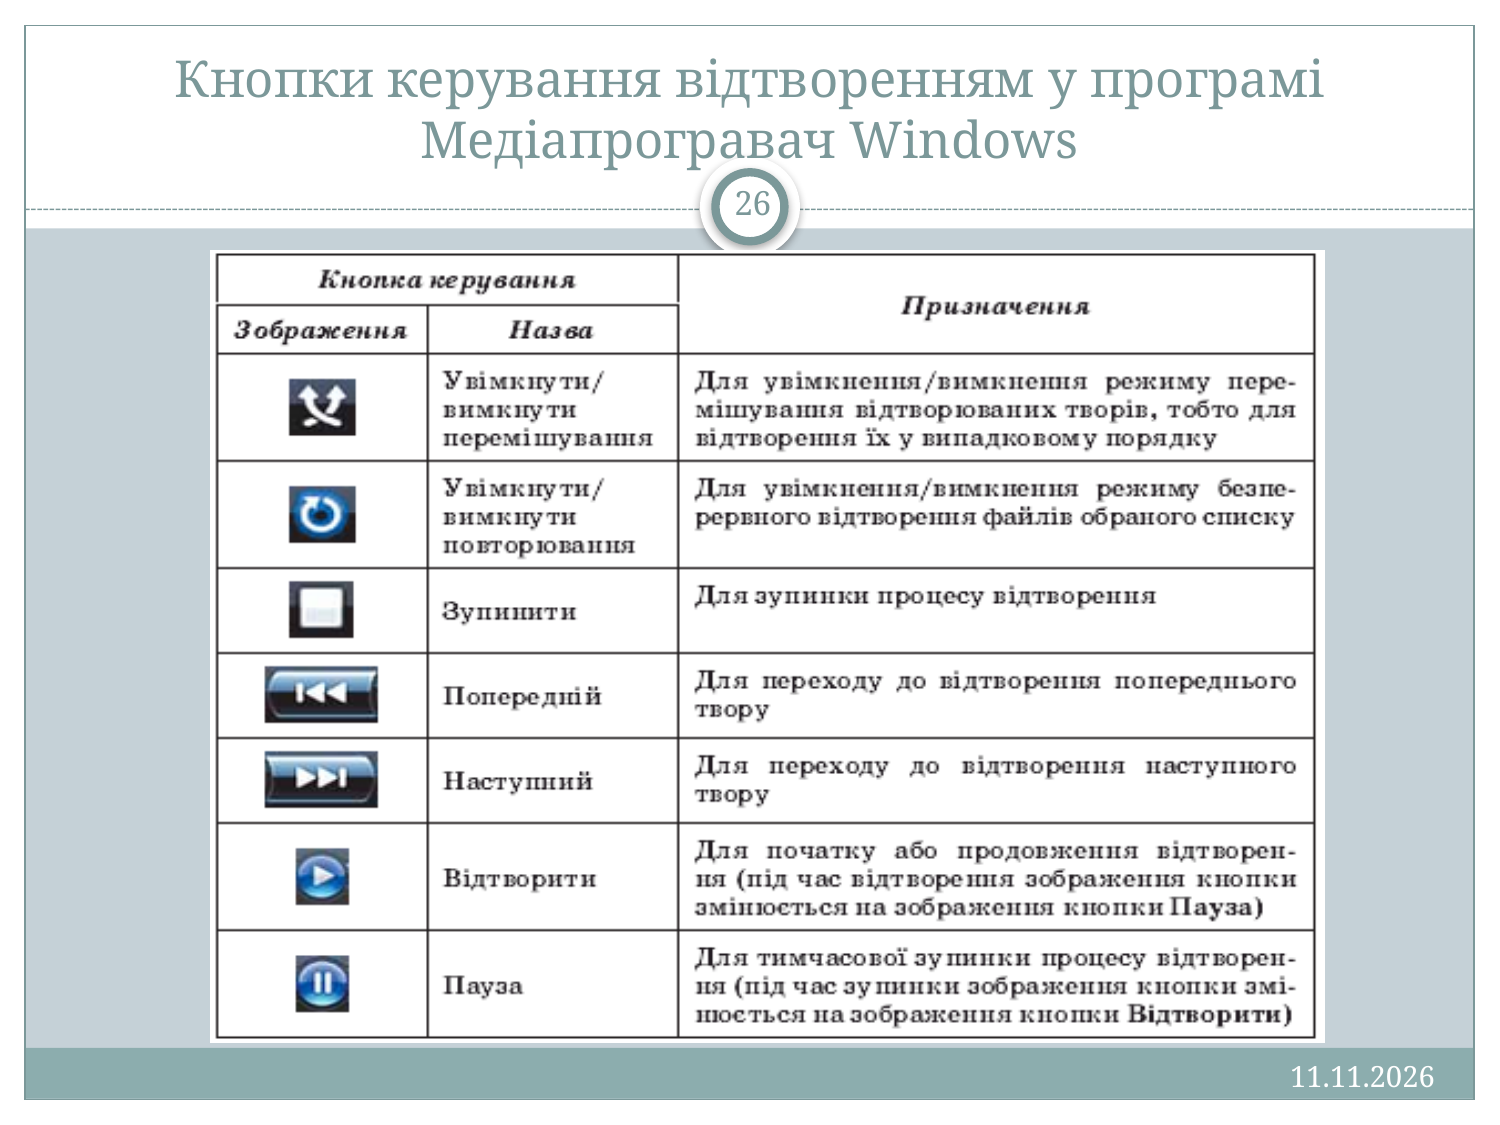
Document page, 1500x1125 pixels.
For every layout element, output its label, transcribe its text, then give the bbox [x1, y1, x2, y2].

footer [50, 1051, 638, 1112]
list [210, 250, 1325, 1044]
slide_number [950, 1050, 1450, 1111]
title Кнопки керування відтворенням у програмі Медіапрогравач Windows [49, 37, 1450, 176]
slide_number 26 [715, 168, 791, 241]
